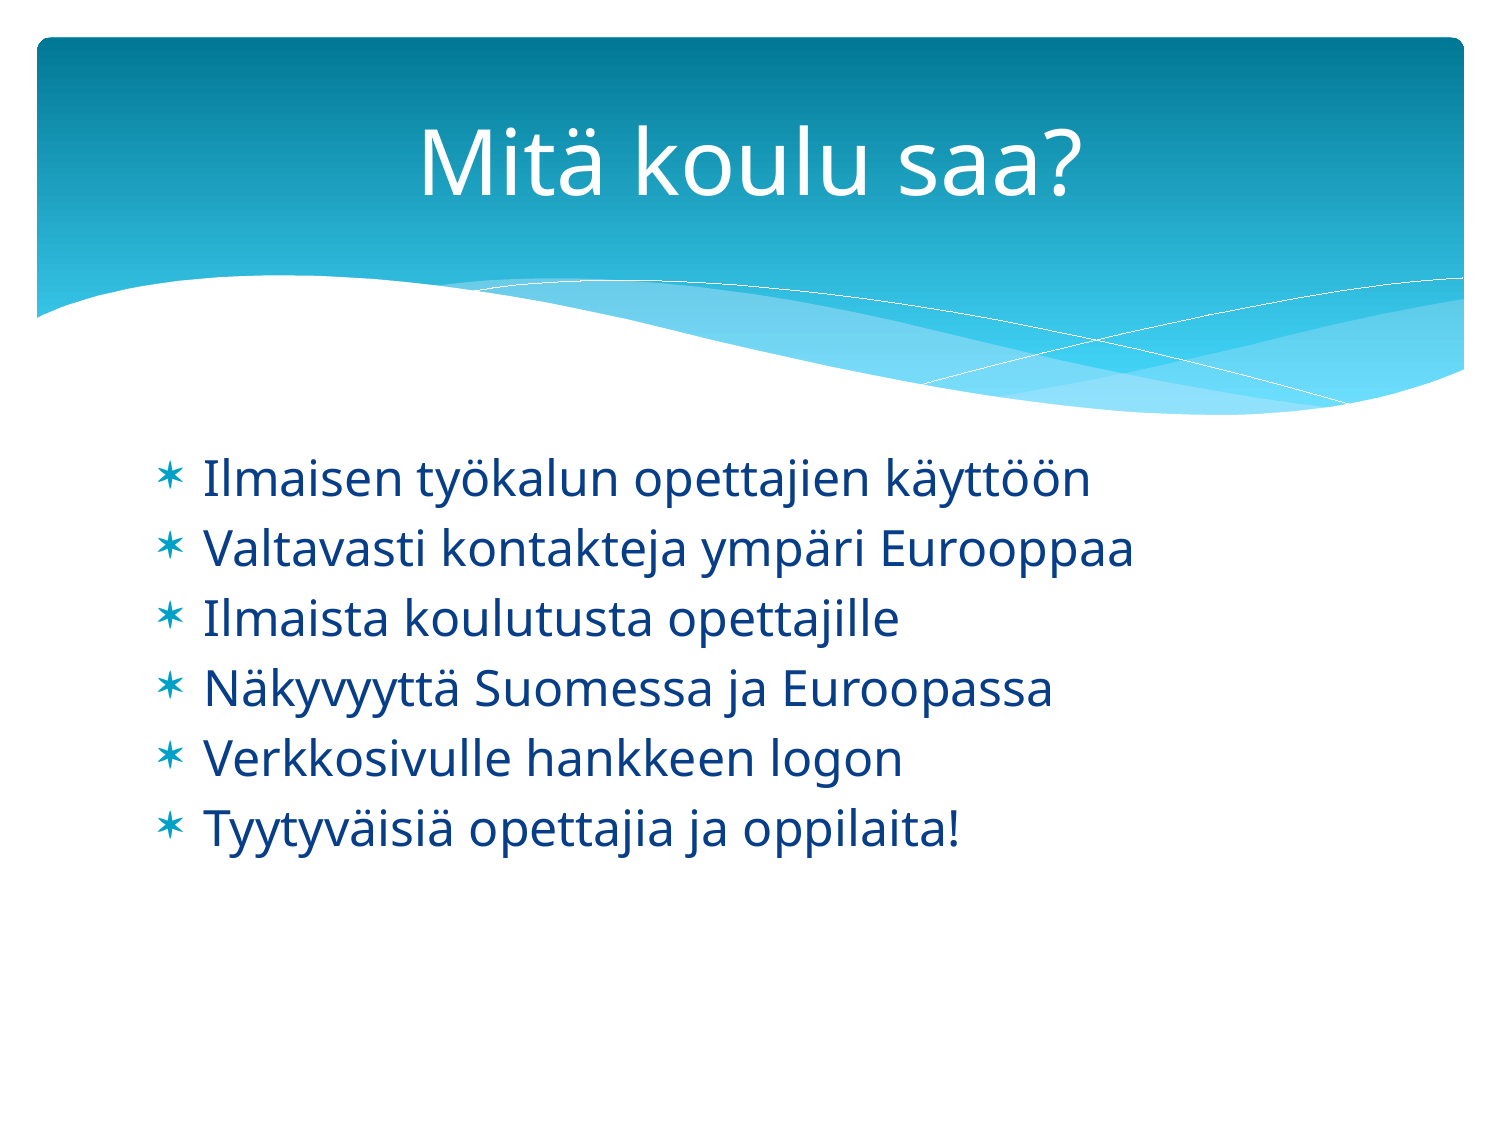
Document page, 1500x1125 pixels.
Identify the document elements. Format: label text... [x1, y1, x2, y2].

title Mitä koulu saa? [75, 55, 1425, 261]
list Ilmaisen työkalun opettajien käyttöön Valtavasti kontakteja ympäri Eurooppaa Ilmaista koulutusta opettajille Näkyvyyttä Suomessa ja Euroopassa Verkkosivulle hankkeen logon Tyytyväisiä opettajia ja oppilaita! [143, 438, 1359, 1005]
